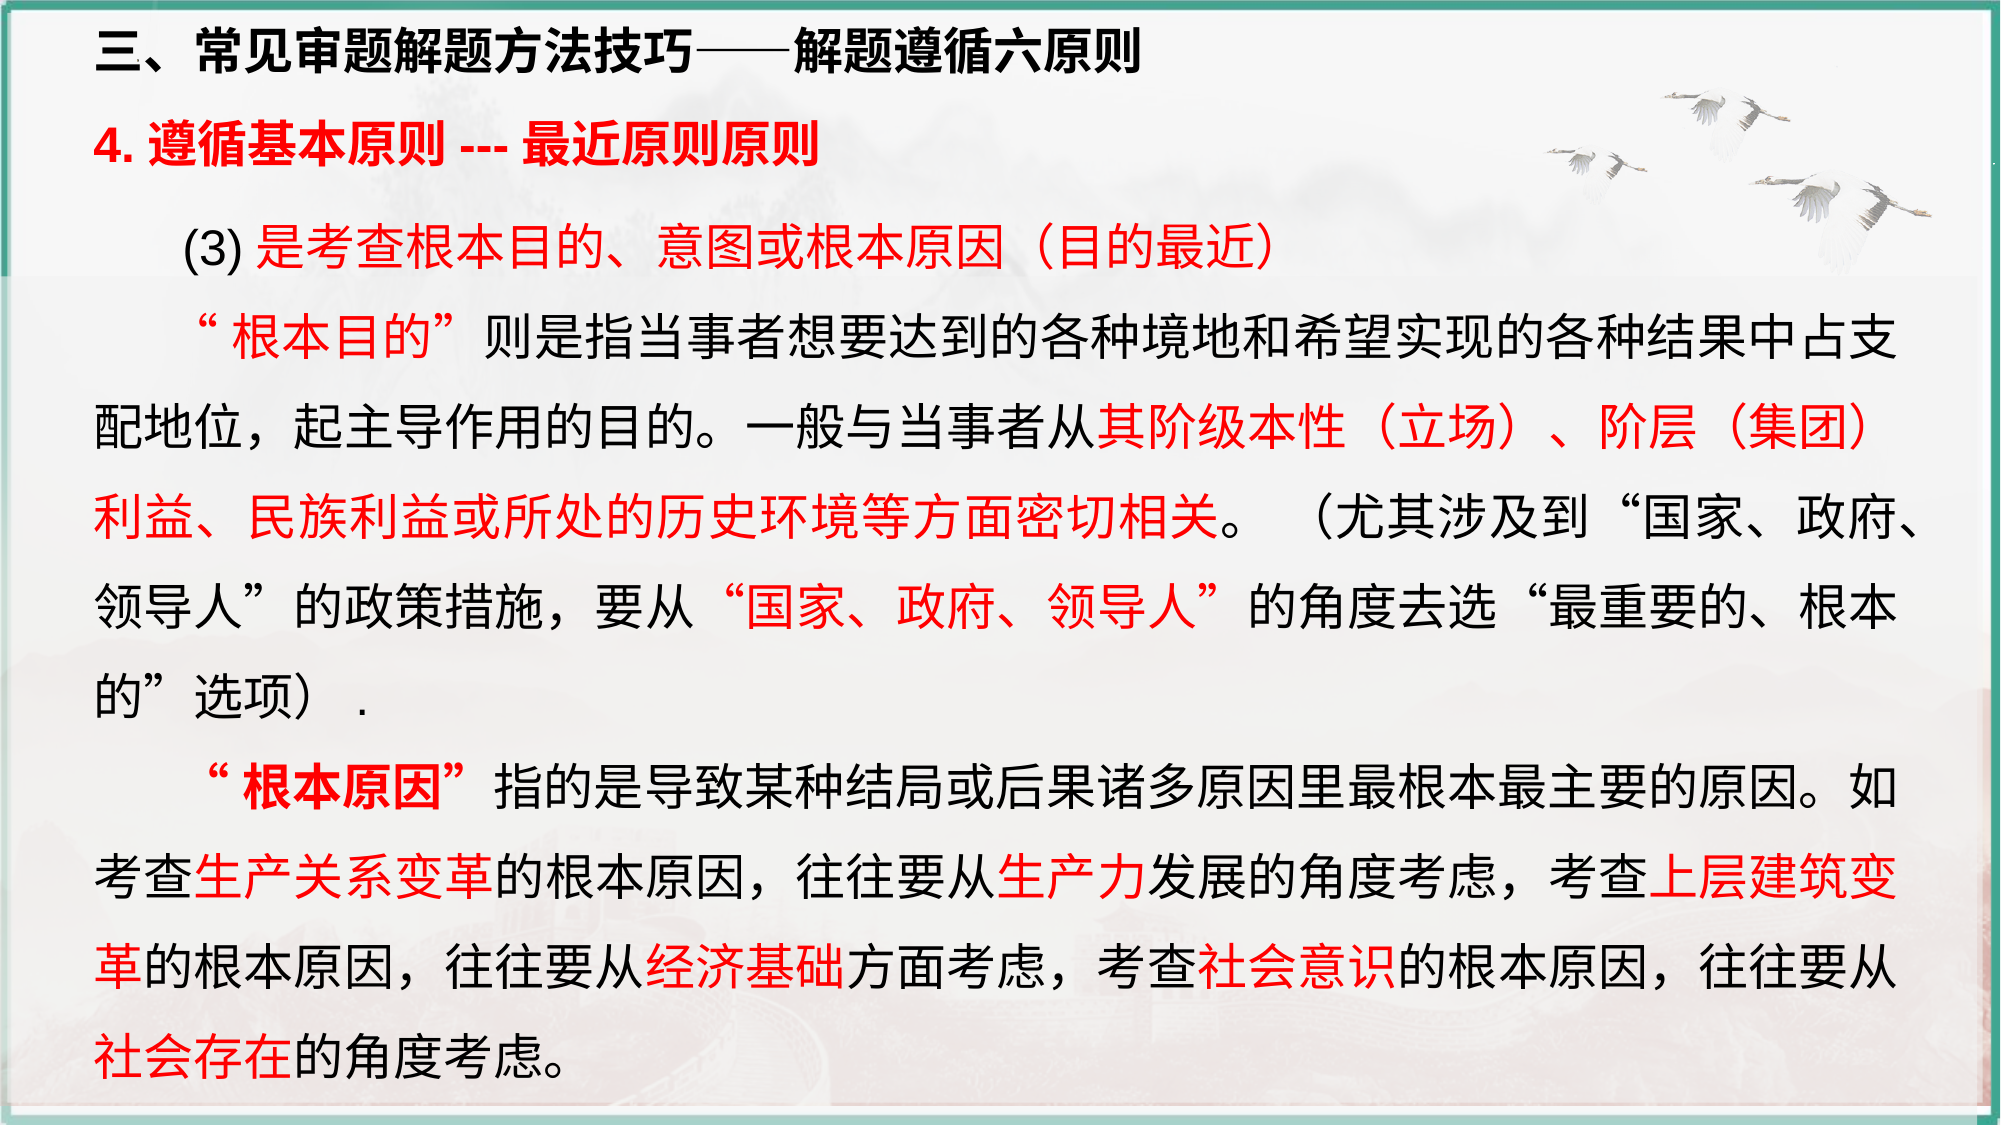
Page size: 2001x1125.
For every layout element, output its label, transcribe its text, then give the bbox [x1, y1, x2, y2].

text_box 三、常见审题解题方法技巧——解题遵循六原则 [78, 19, 1666, 102]
picture [0, 0, 2001, 1125]
text_box 4.遵循基本原则---最近原则原则 [78, 102, 1502, 184]
list (3)是考查根本目的、意图或根本原因（目的最近） “根本目的”则是指当事者想要达到的各种境地和希望实现的各种结果中占支配地位，起主导作用的目的。一般与当事者从其阶级本性（立场）、阶层（集团）利益、民族利益或所处的历史环境等方面密切相关。 （尤其涉及到“国家、政府、领导人”的政策措施，要从“国家、政府、领导人”的角度去选“最重要的、根本的”选项）. “根本原因”指的是导致某种结局或后果诸多原因里最根本最主要的原因。如考查生产关系变革的根本原因，往往要从生产力发展的角度考虑，考查上层建筑变革的根本原因，往往要从经济基础方面考虑，考查社会意识的根本原因，往往要从社会存在的角度考虑。 [78, 177, 1914, 1106]
